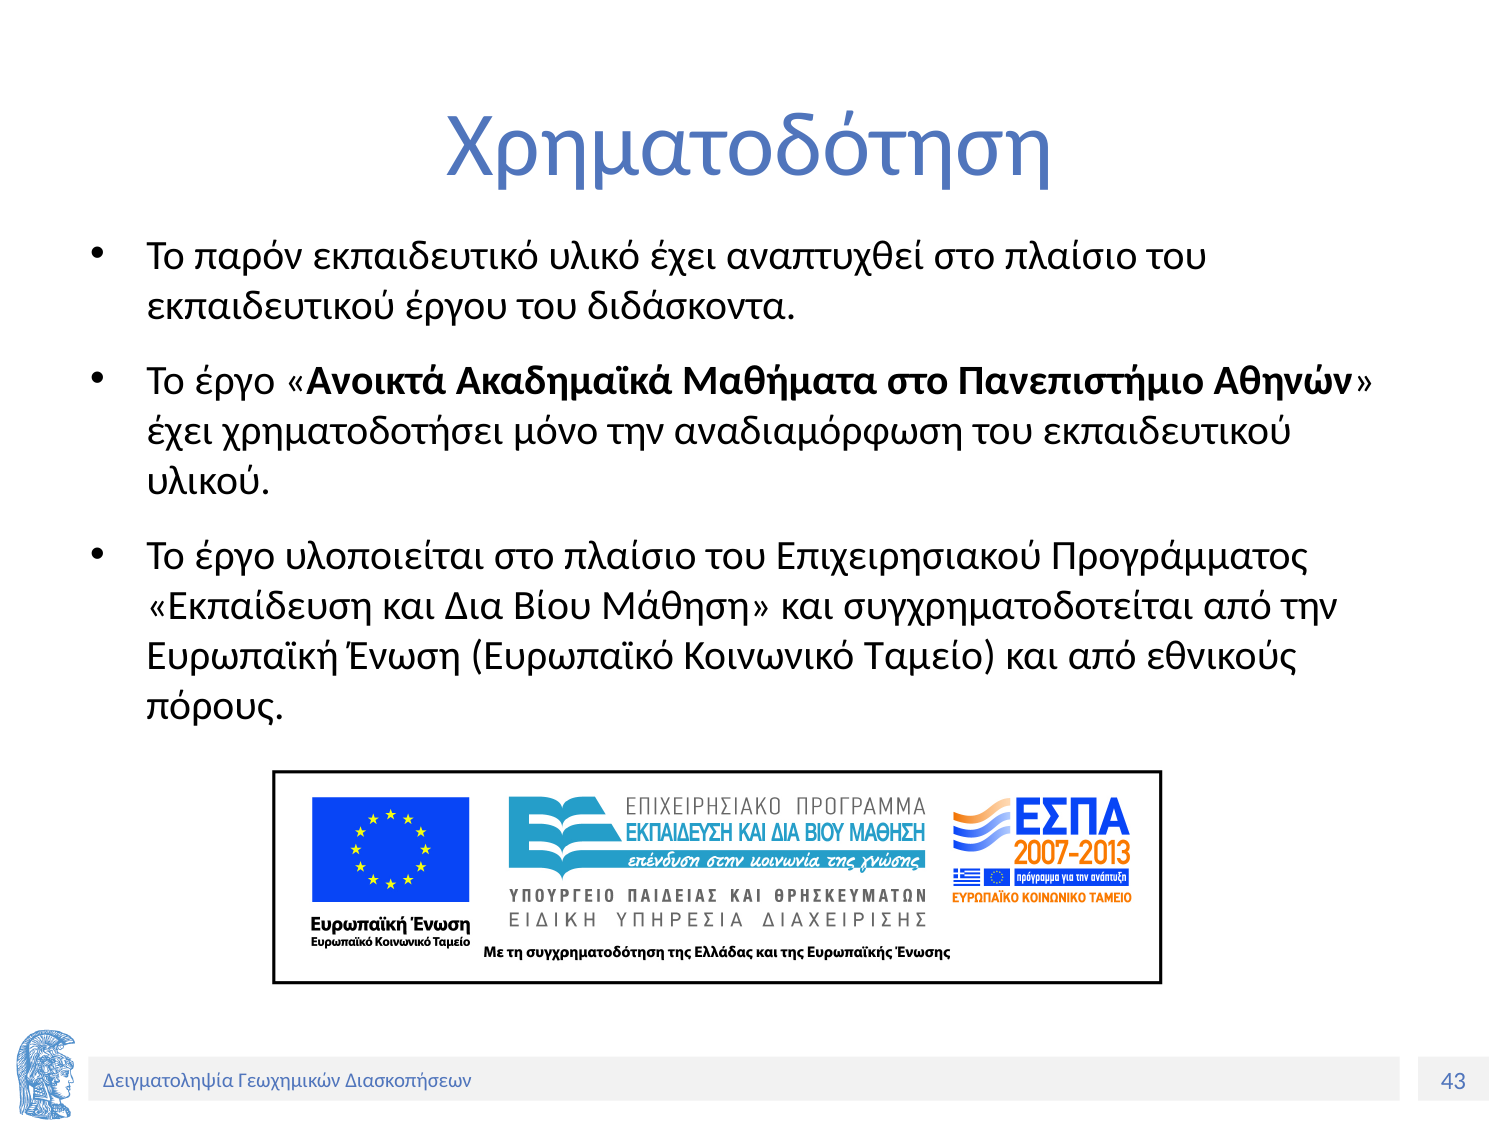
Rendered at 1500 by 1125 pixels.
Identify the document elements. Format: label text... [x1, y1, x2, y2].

picture [9, 1026, 81, 1120]
picture [265, 762, 1169, 991]
list Το παρόν εκπαιδευτικό υλικό έχει αναπτυχθεί στo πλαίσιo του εκπαιδευτικού έργου του διδάσκοντα. Το έργο «Ανοικτά Ακαδημαϊκά Μαθήματα στο Πανεπιστήμιο Αθηνών» έχει χρηματοδοτήσει μόνο την αναδιαμόρφωση του εκπαιδευτικού υλικού. Το έργο υλοποιείται στο πλαίσιο του Επιχειρησιακού Προγράμματος «Εκπαίδευση και Δια Βίου Μάθηση» και συγχρηματοδοτείται από την Ευρωπαϊκή Ένωση (Ευρωπαϊκό Κοινωνικό Ταμείο) και από εθνικούς πόρους. [75, 219, 1425, 963]
title Χρηματοδότηση [75, 45, 1425, 219]
